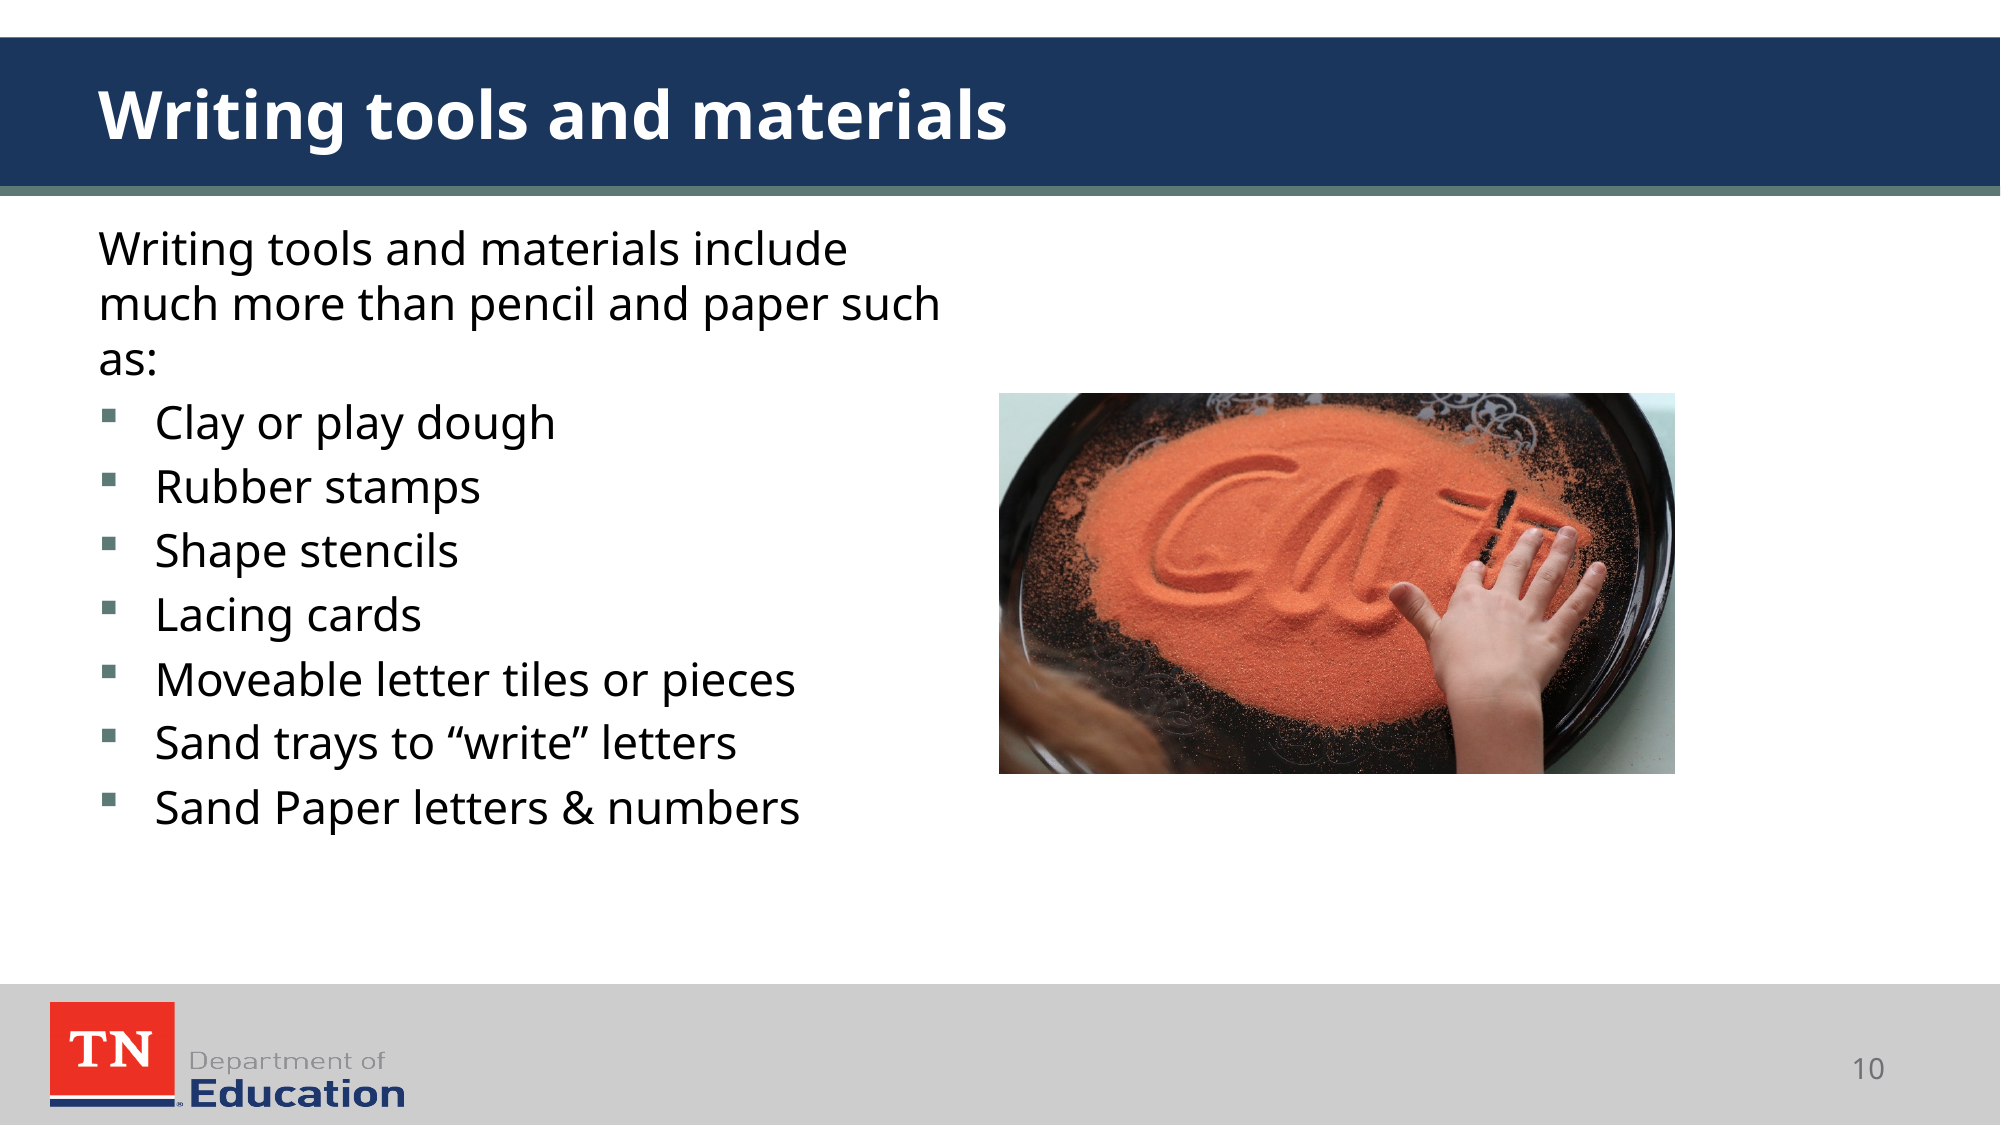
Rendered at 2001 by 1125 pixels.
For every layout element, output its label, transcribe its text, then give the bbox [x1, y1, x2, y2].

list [999, 393, 1676, 774]
slide_number 10 [1800, 1042, 1900, 1103]
picture [50, 1002, 404, 1107]
list Writing tools and materials include much more than pencil and paper such as: Clay or play dough Rubber stamps Shape stencils Lacing cards Moveable letter tiles or pieces Sand trays to “write” letters Sand Paper letters & numbers [83, 212, 984, 955]
title Writing tools and materials [83, 37, 1900, 188]
